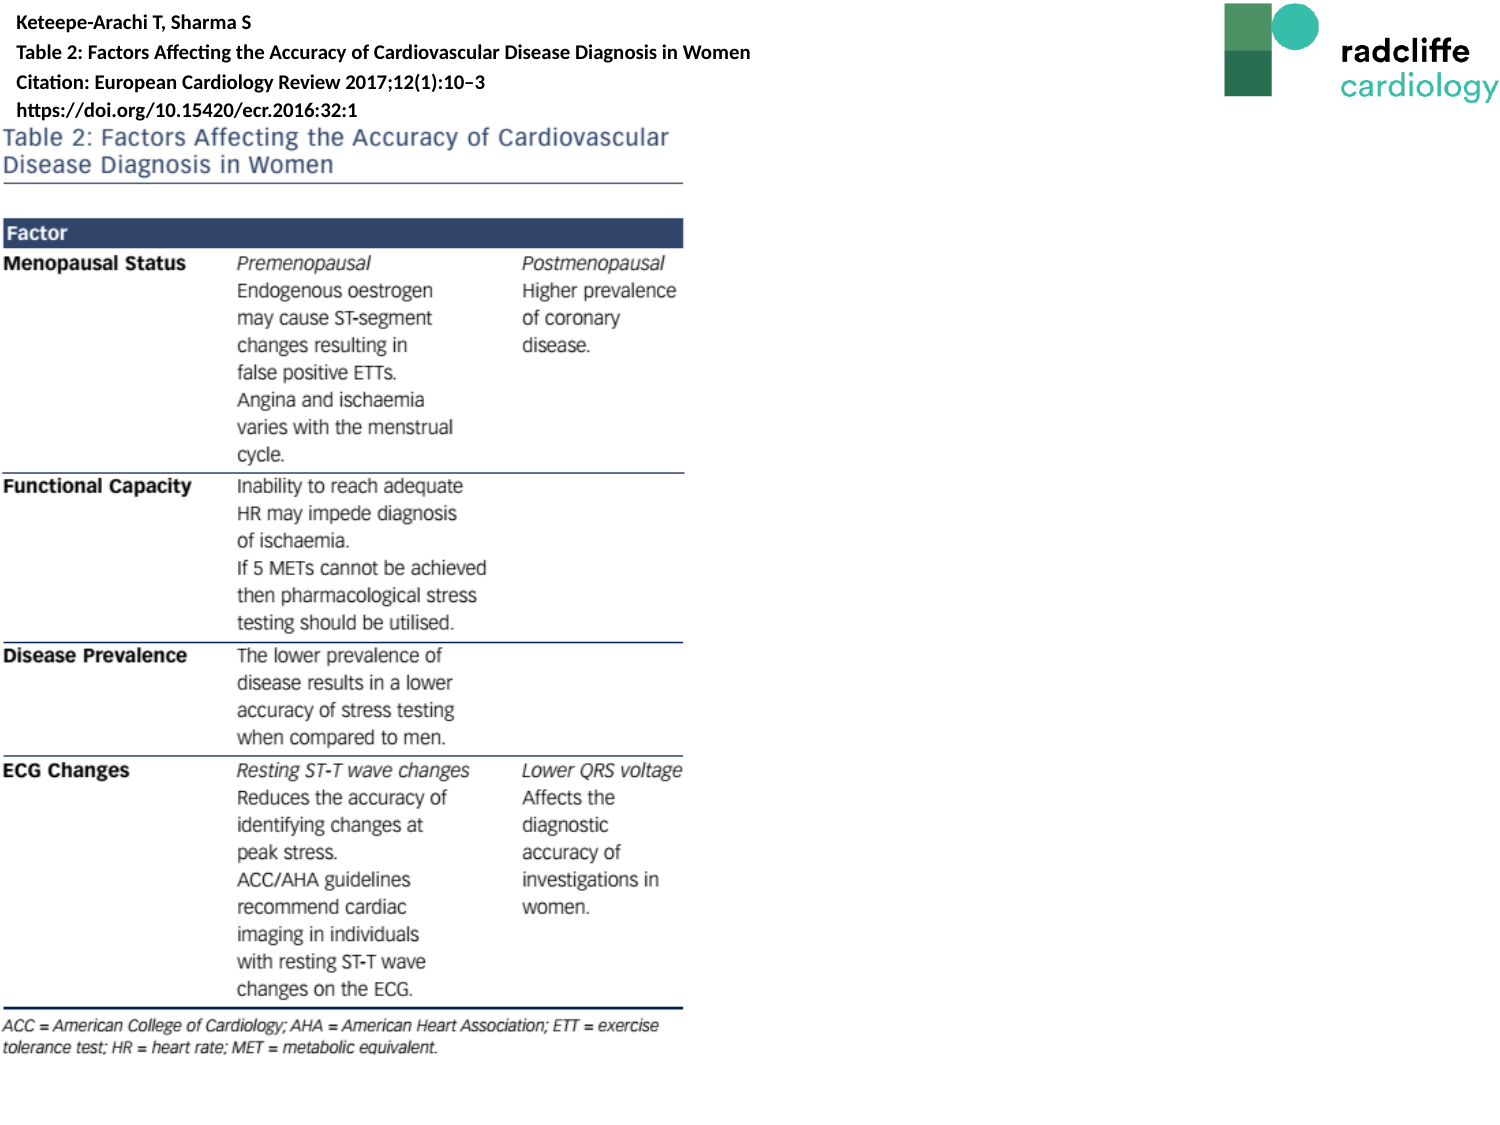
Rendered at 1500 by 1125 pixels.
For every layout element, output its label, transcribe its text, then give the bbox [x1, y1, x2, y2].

text_box Table 2: Factors Affecting the Accuracy of Cardiovascular Disease Diagnosis in Women [1, 31, 1224, 60]
text_box https://doi.org/10.15420/ecr.2016:32:1 [1, 89, 1500, 129]
picture [1224, 1, 1499, 104]
picture [1, 124, 687, 1063]
text_box Citation: European Cardiology Review 2017;12(1):10–3 [1, 60, 1224, 89]
text_box Keteepe-Arachi T, Sharma S [1, 1, 939, 31]
